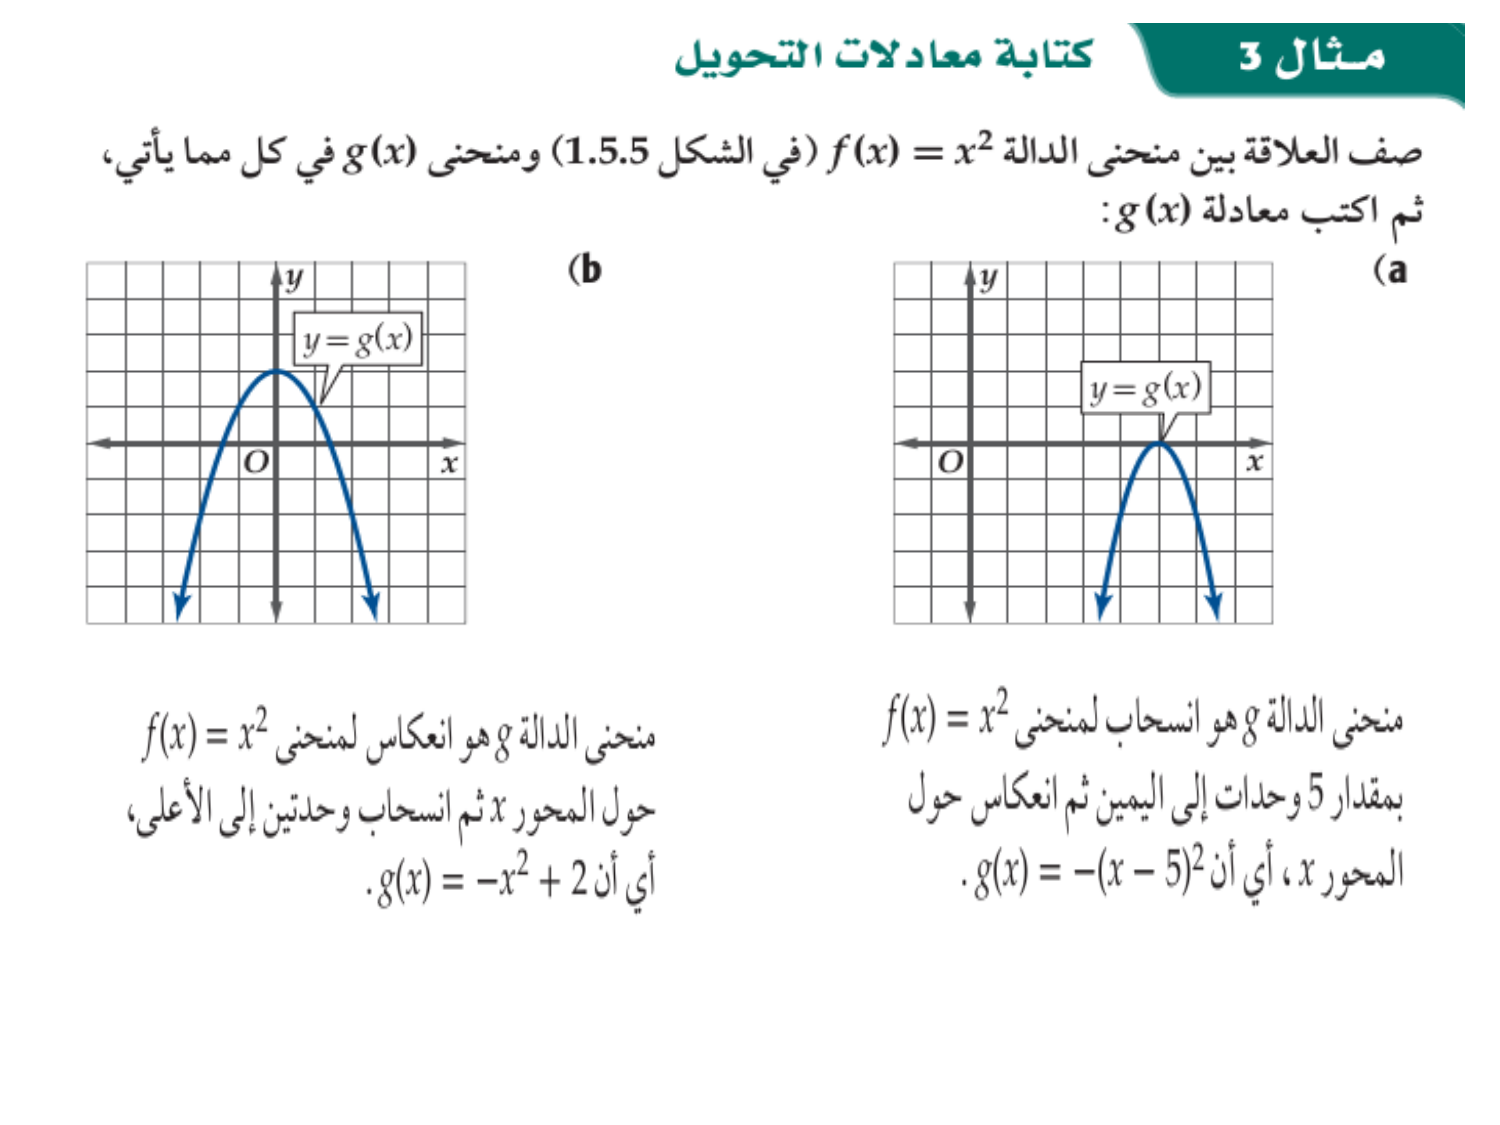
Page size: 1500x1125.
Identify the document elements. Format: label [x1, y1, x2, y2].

picture [866, 679, 1443, 915]
picture [70, 23, 1466, 634]
picture [116, 702, 665, 936]
